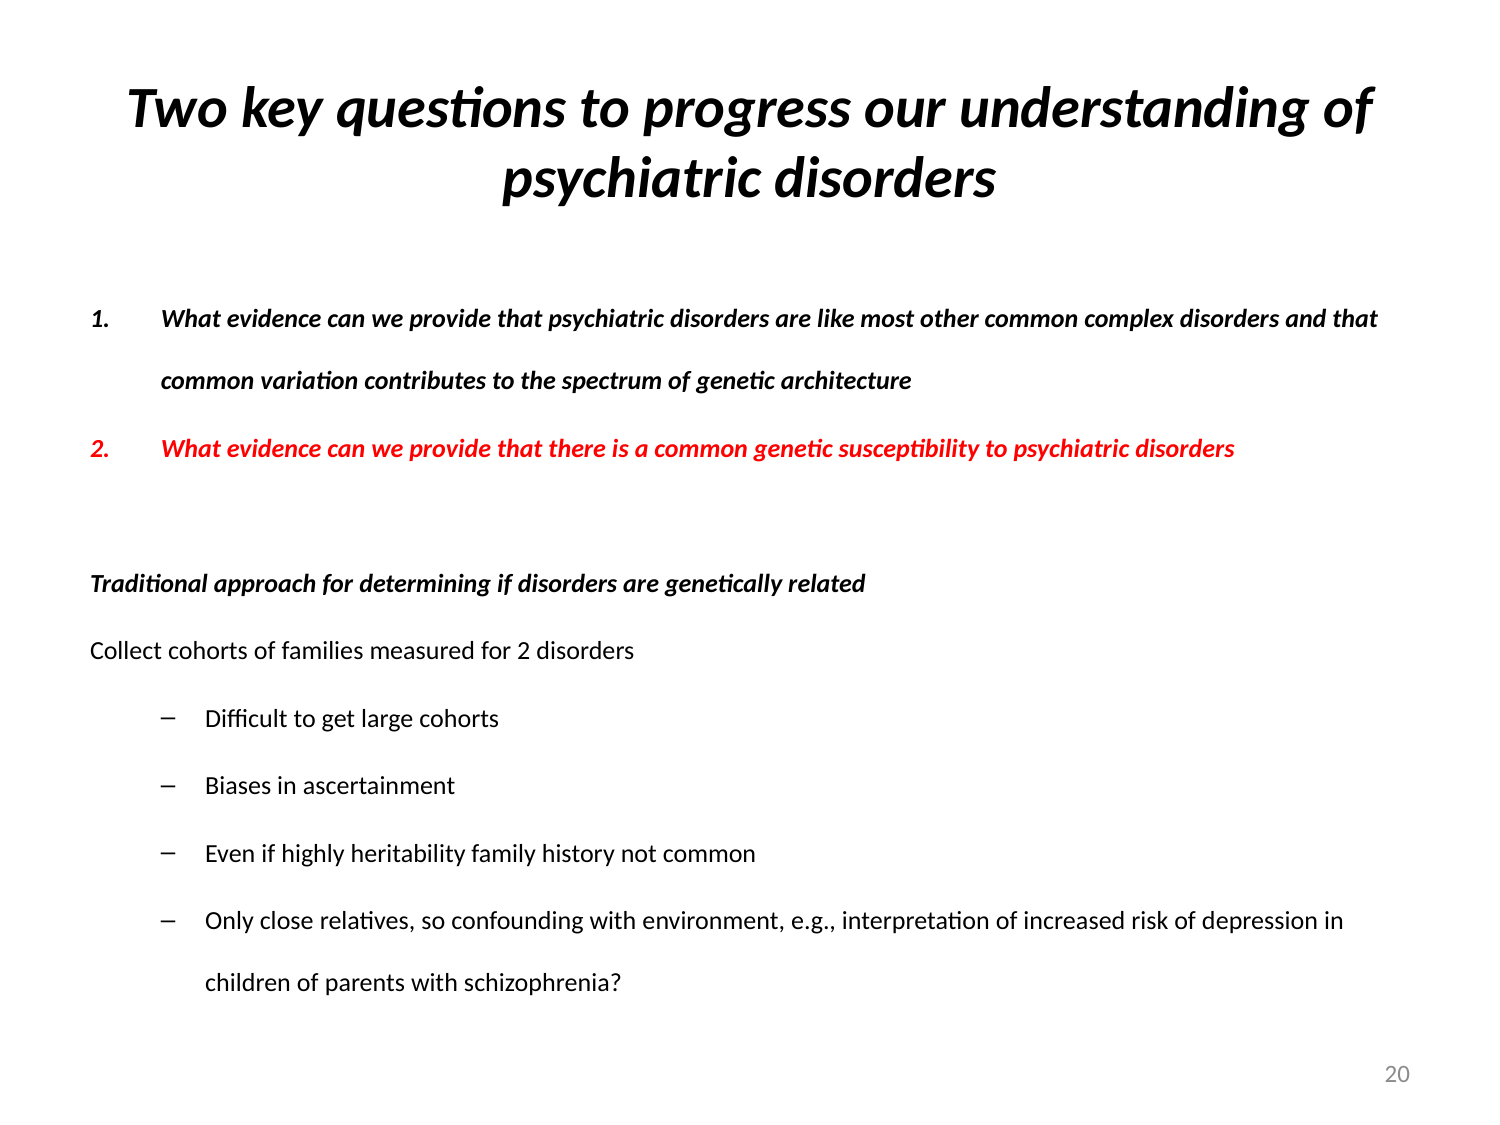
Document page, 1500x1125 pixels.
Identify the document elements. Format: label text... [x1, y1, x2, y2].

list What evidence can we provide that psychiatric disorders are like most other common complex disorders and that common variation contributes to the spectrum of genetic architecture What evidence can we provide that there is a common genetic susceptibility to psychiatric disorders Traditional approach for determining if disorders are genetically related Collect cohorts of families measured for 2 disorders Difficult to get large cohorts Biases in ascertainment Even if highly heritability family history not common Only close relatives, so confounding with environment, e.g., interpretation of increased risk of depression in children of parents with schizophrenia? [75, 262, 1425, 1005]
slide_number 20 [1074, 1042, 1425, 1103]
title Two key questions to progress our understanding of psychiatric disorders [75, 45, 1425, 233]
